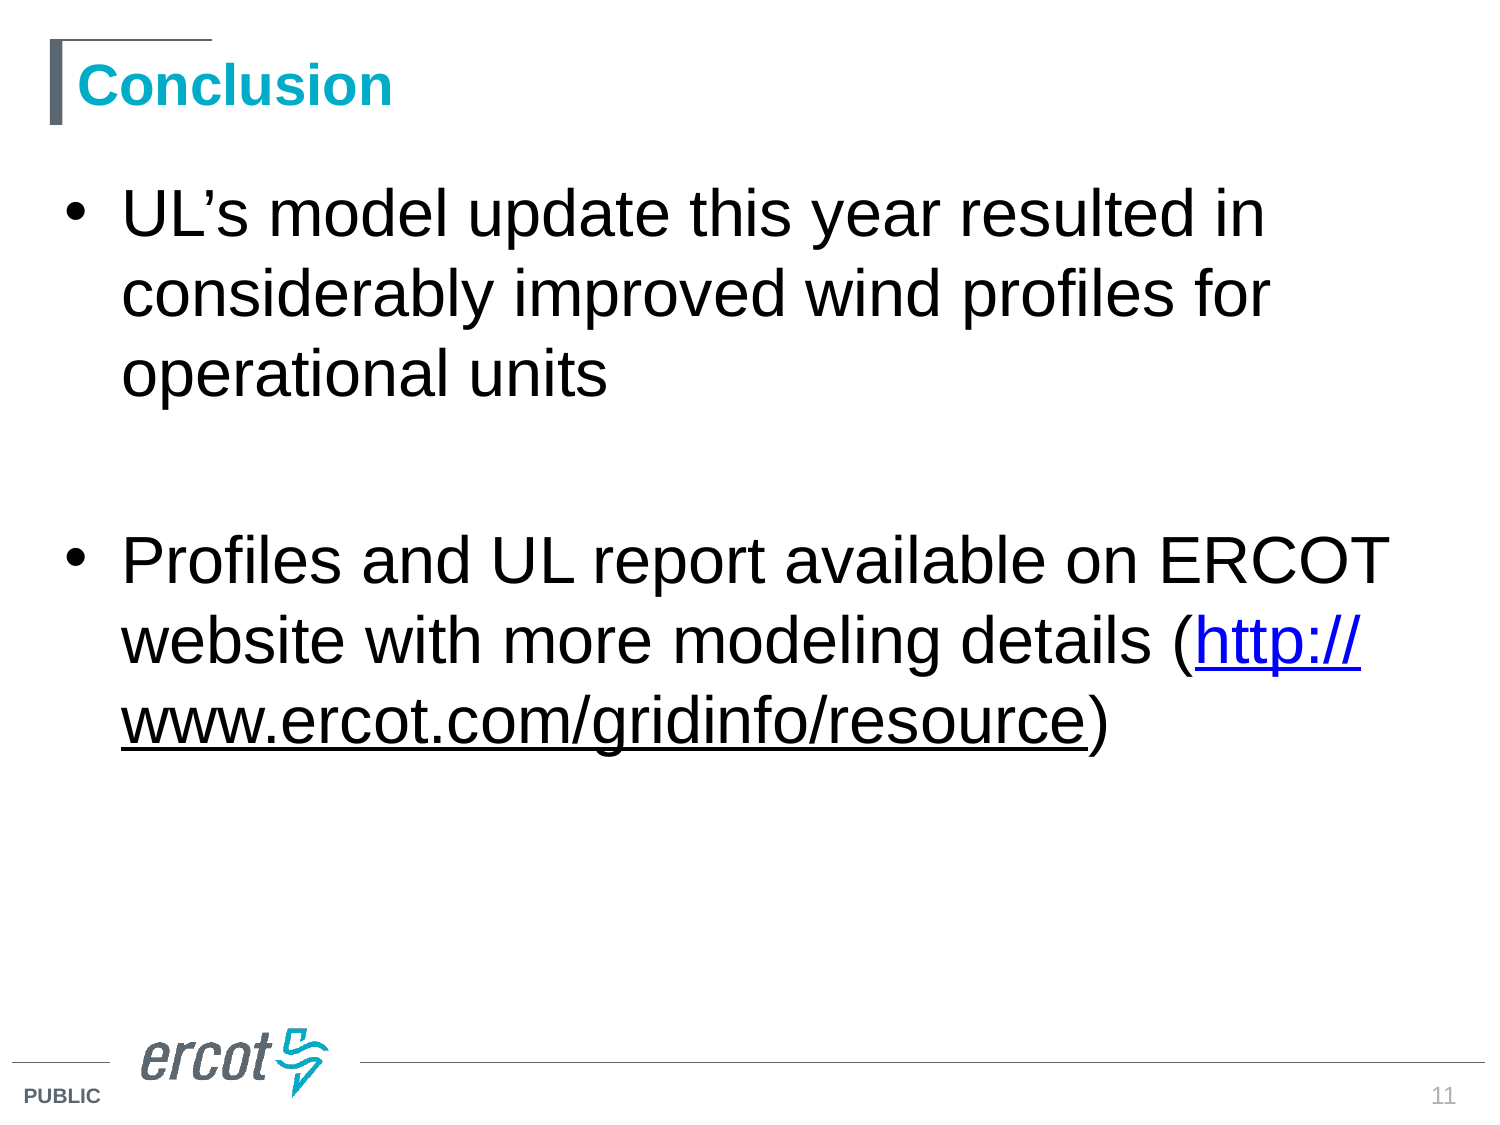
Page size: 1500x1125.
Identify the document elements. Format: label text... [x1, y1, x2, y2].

slide_number 11 [1400, 1076, 1488, 1113]
picture [137, 1024, 332, 1100]
title Conclusion [62, 39, 1450, 125]
list UL’s model update this year resulted in considerably improved wind profiles for operational units Profiles and UL report available on ERCOT website with more modeling details (http://www.ercot.com/gridinfo/resource) [50, 162, 1450, 992]
